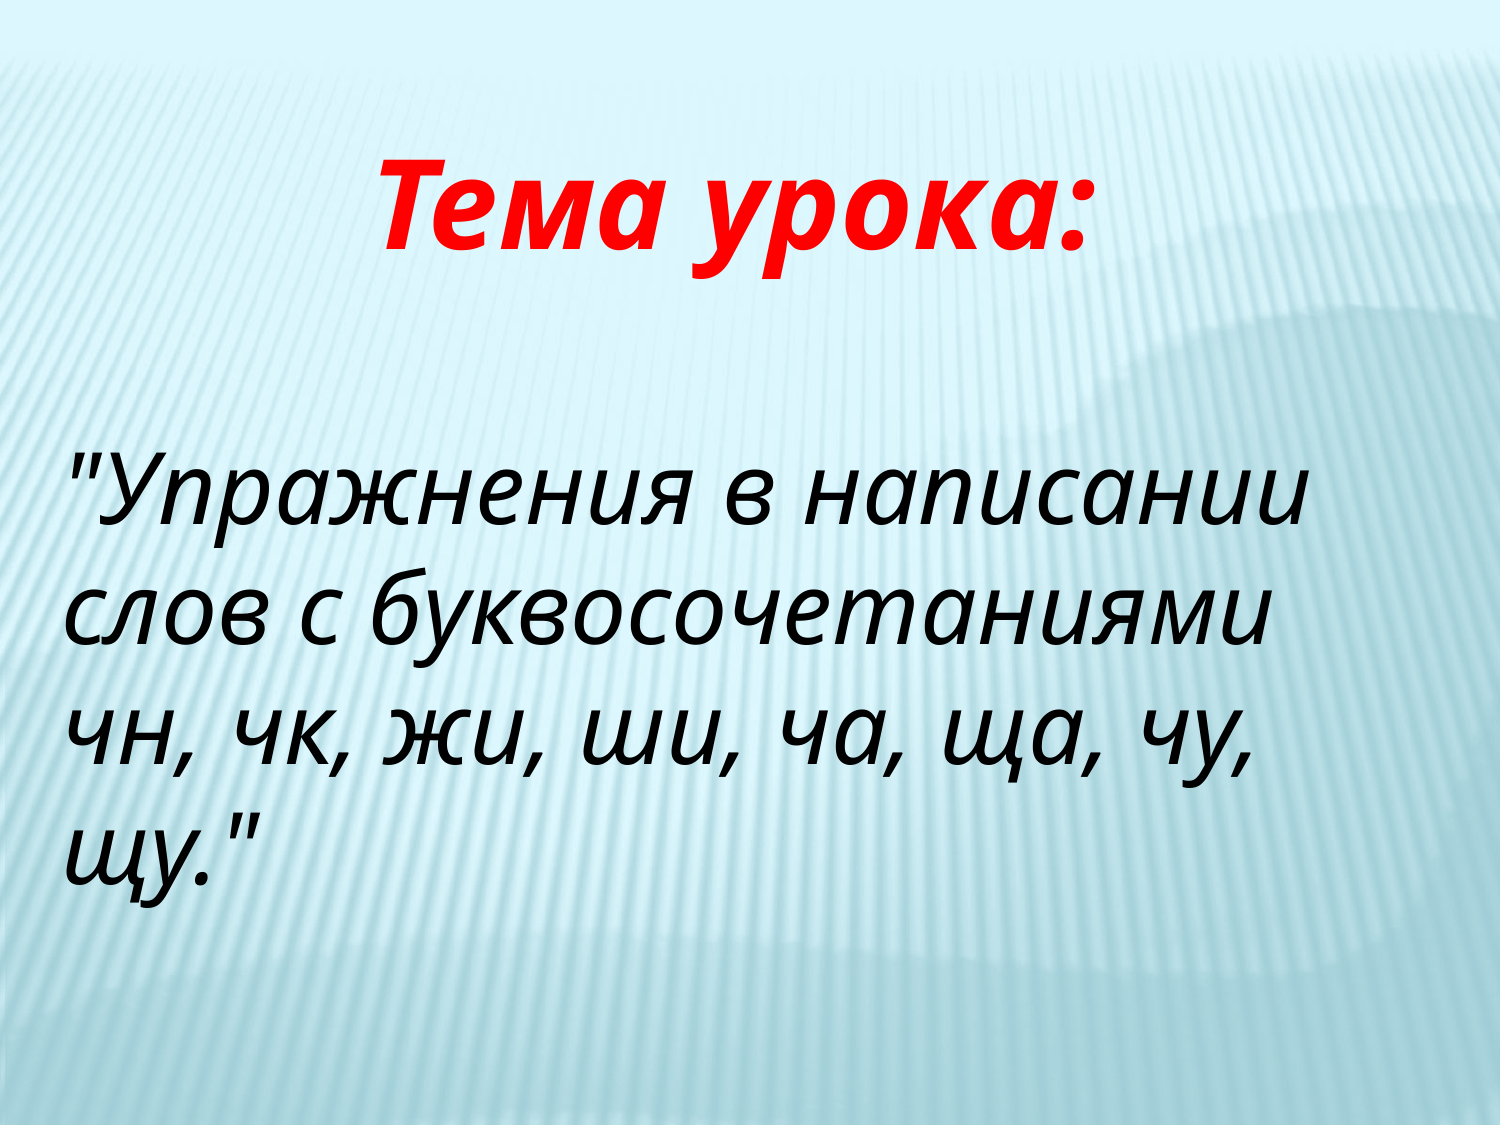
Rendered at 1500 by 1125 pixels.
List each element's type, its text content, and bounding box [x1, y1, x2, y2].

text_box Тема урока: "Упражнения в написании слов с буквосочетаниями чн, чк, жи, ши, ча, ща, чу, щу." [46, 117, 1454, 912]
